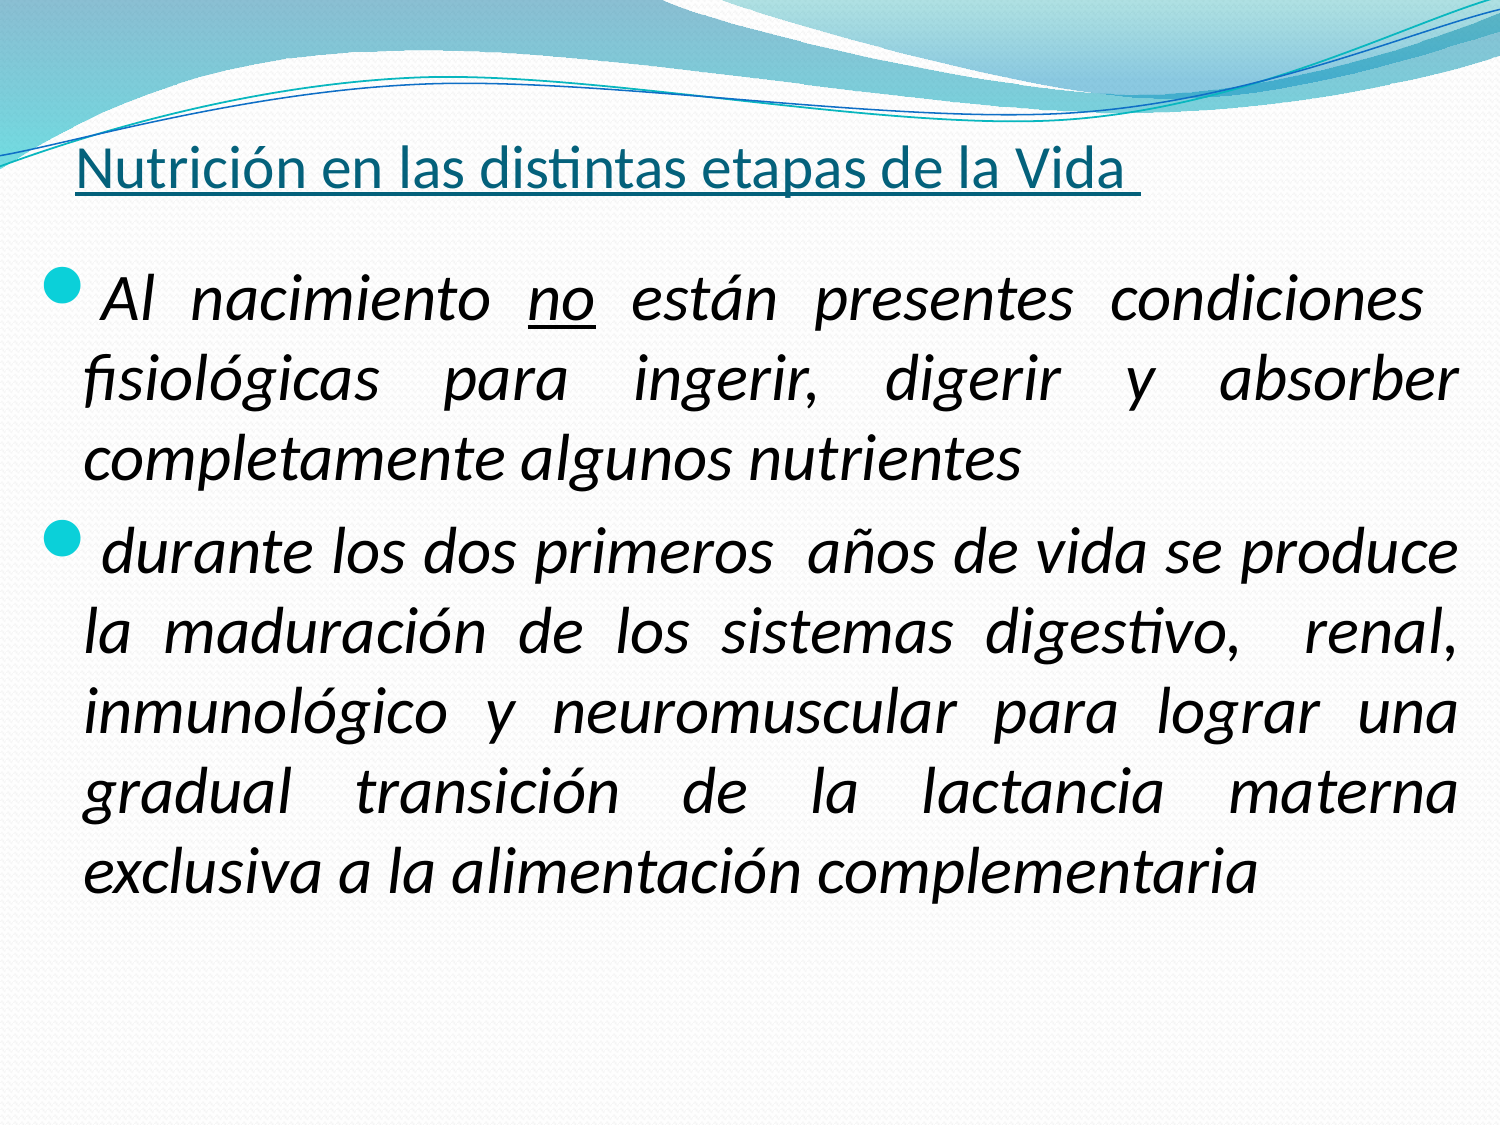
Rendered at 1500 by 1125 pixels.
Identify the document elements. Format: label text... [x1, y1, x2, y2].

list Al nacimiento no están presentes condiciones fisiológicas para ingerir, digerir y absorber completamente algunos nutrientes durante los dos primeros años de vida se produce la maduración de los sistemas digestivo, renal, inmunológico y neuromuscular para lograr una gradual transición de la lactancia materna exclusiva a la alimentación complementaria [23, 246, 1477, 1038]
title Nutrición en las distintas etapas de la Vida [75, 115, 1425, 246]
